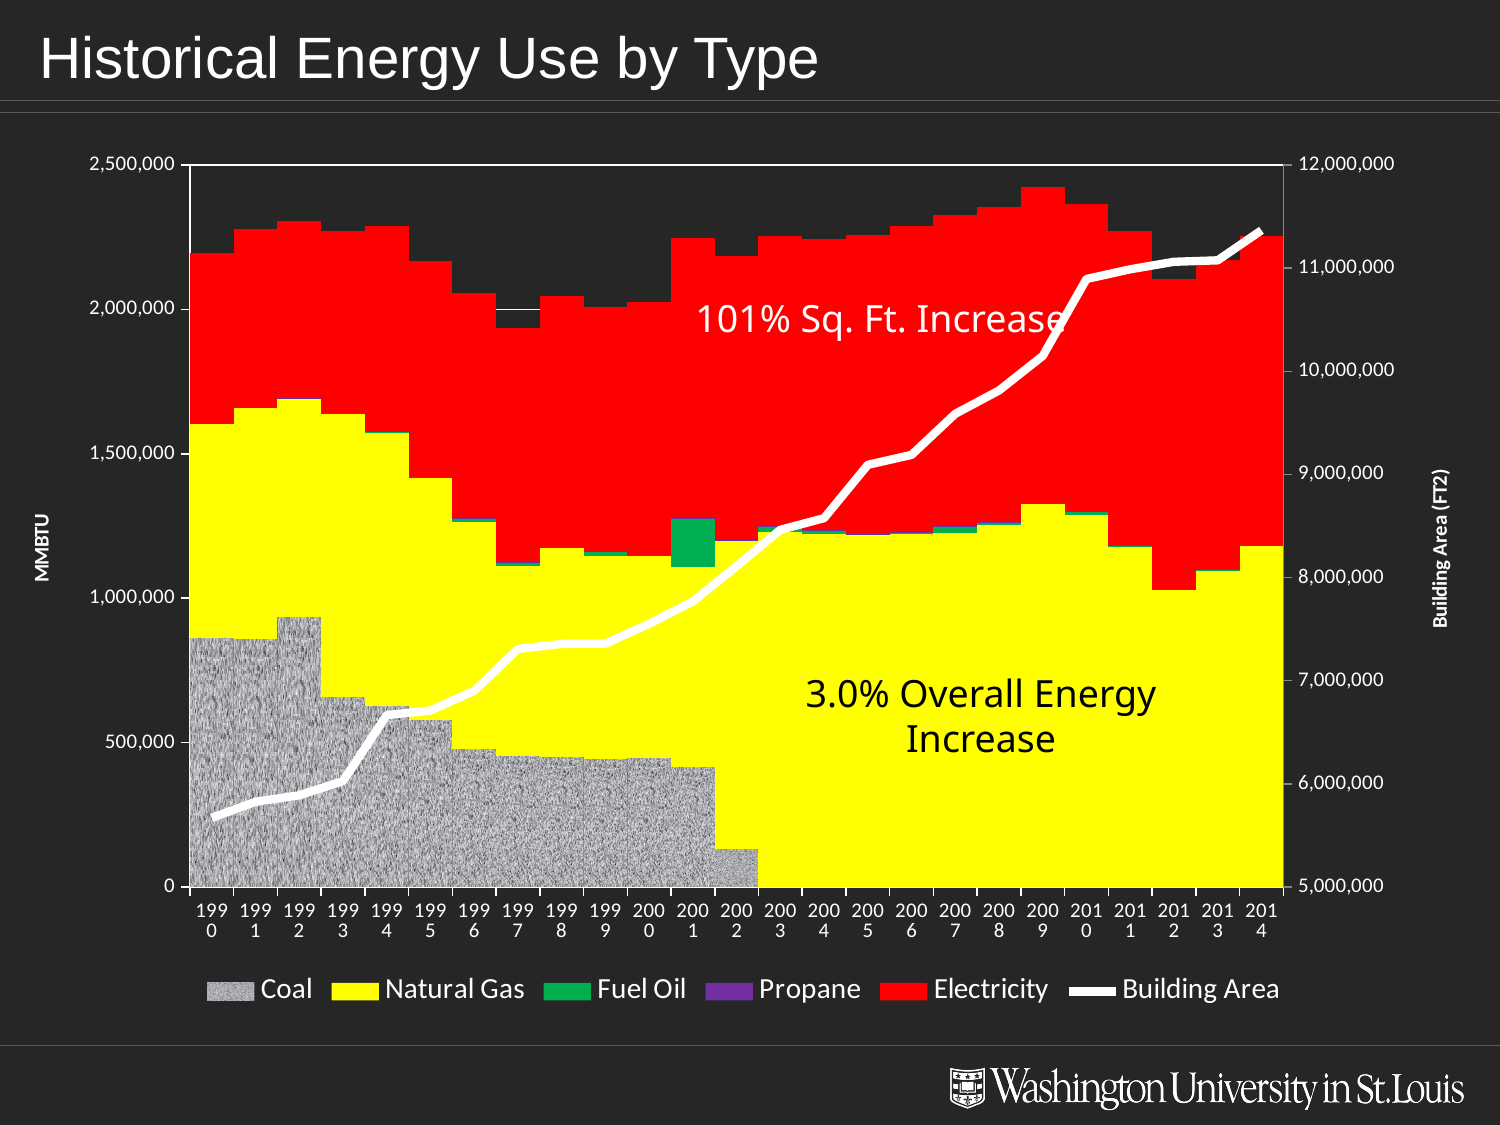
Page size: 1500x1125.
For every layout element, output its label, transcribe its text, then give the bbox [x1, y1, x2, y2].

chart [0, 137, 1488, 1013]
title Historical Energy Use by Type [24, 12, 1488, 113]
picture [950, 1067, 1465, 1111]
